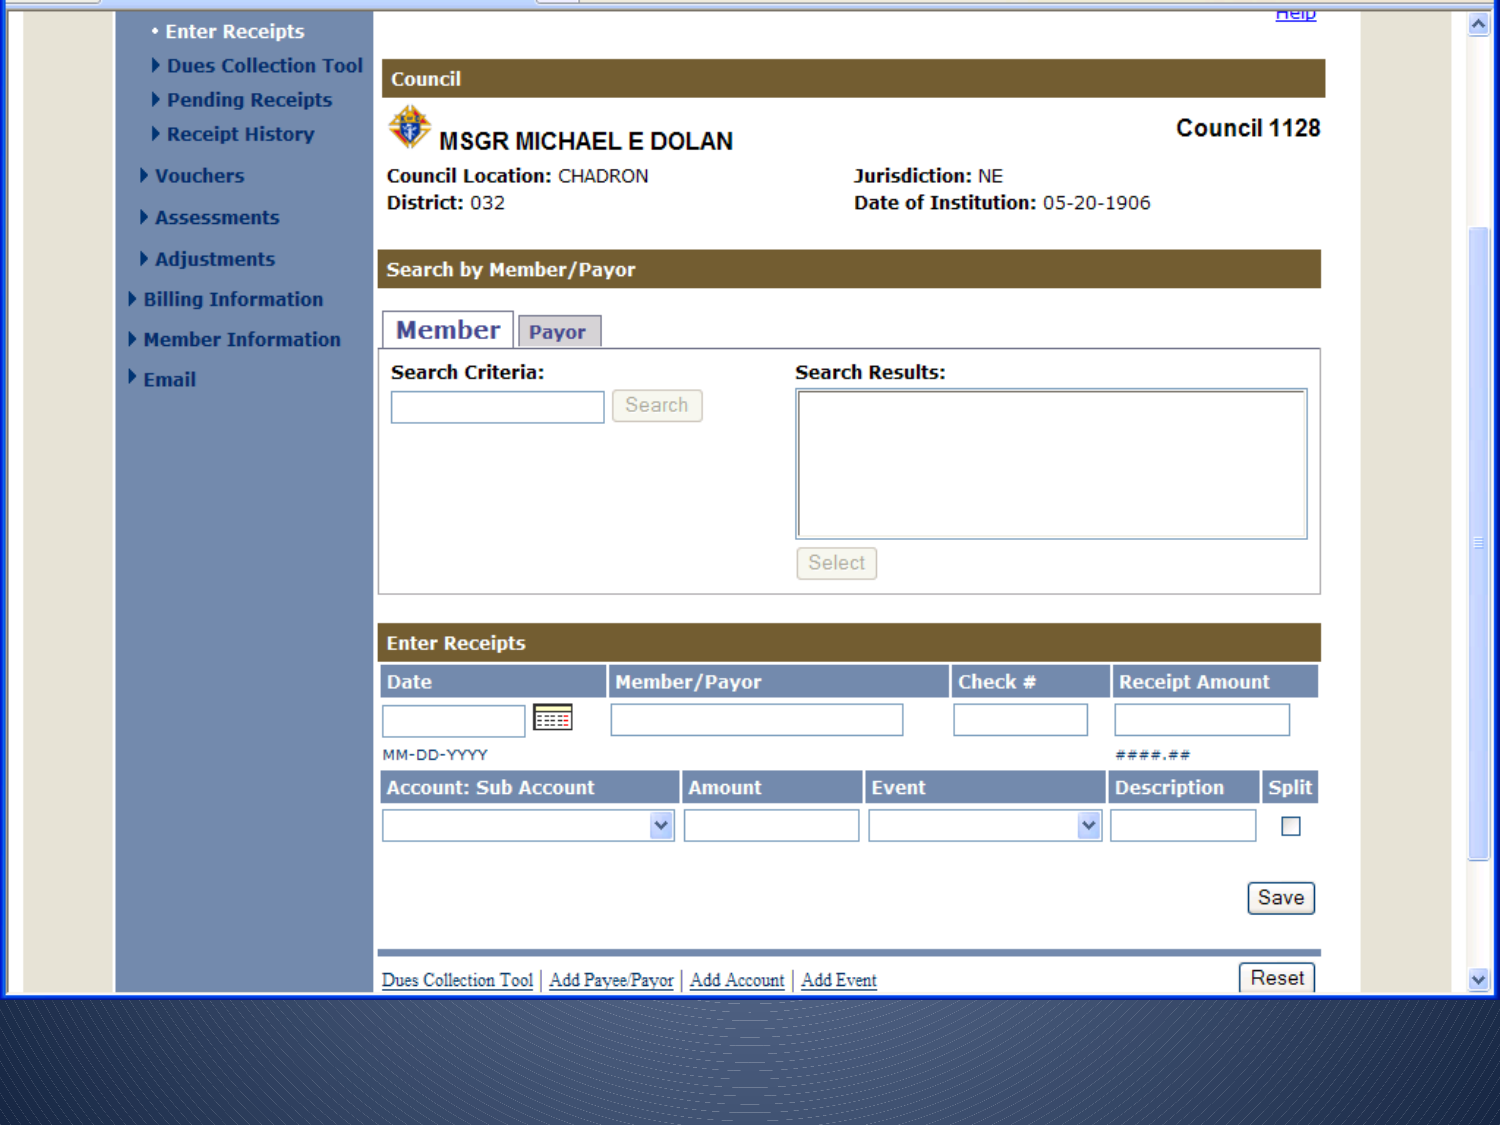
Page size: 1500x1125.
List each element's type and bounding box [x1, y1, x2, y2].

list [0, 0, 1500, 1001]
